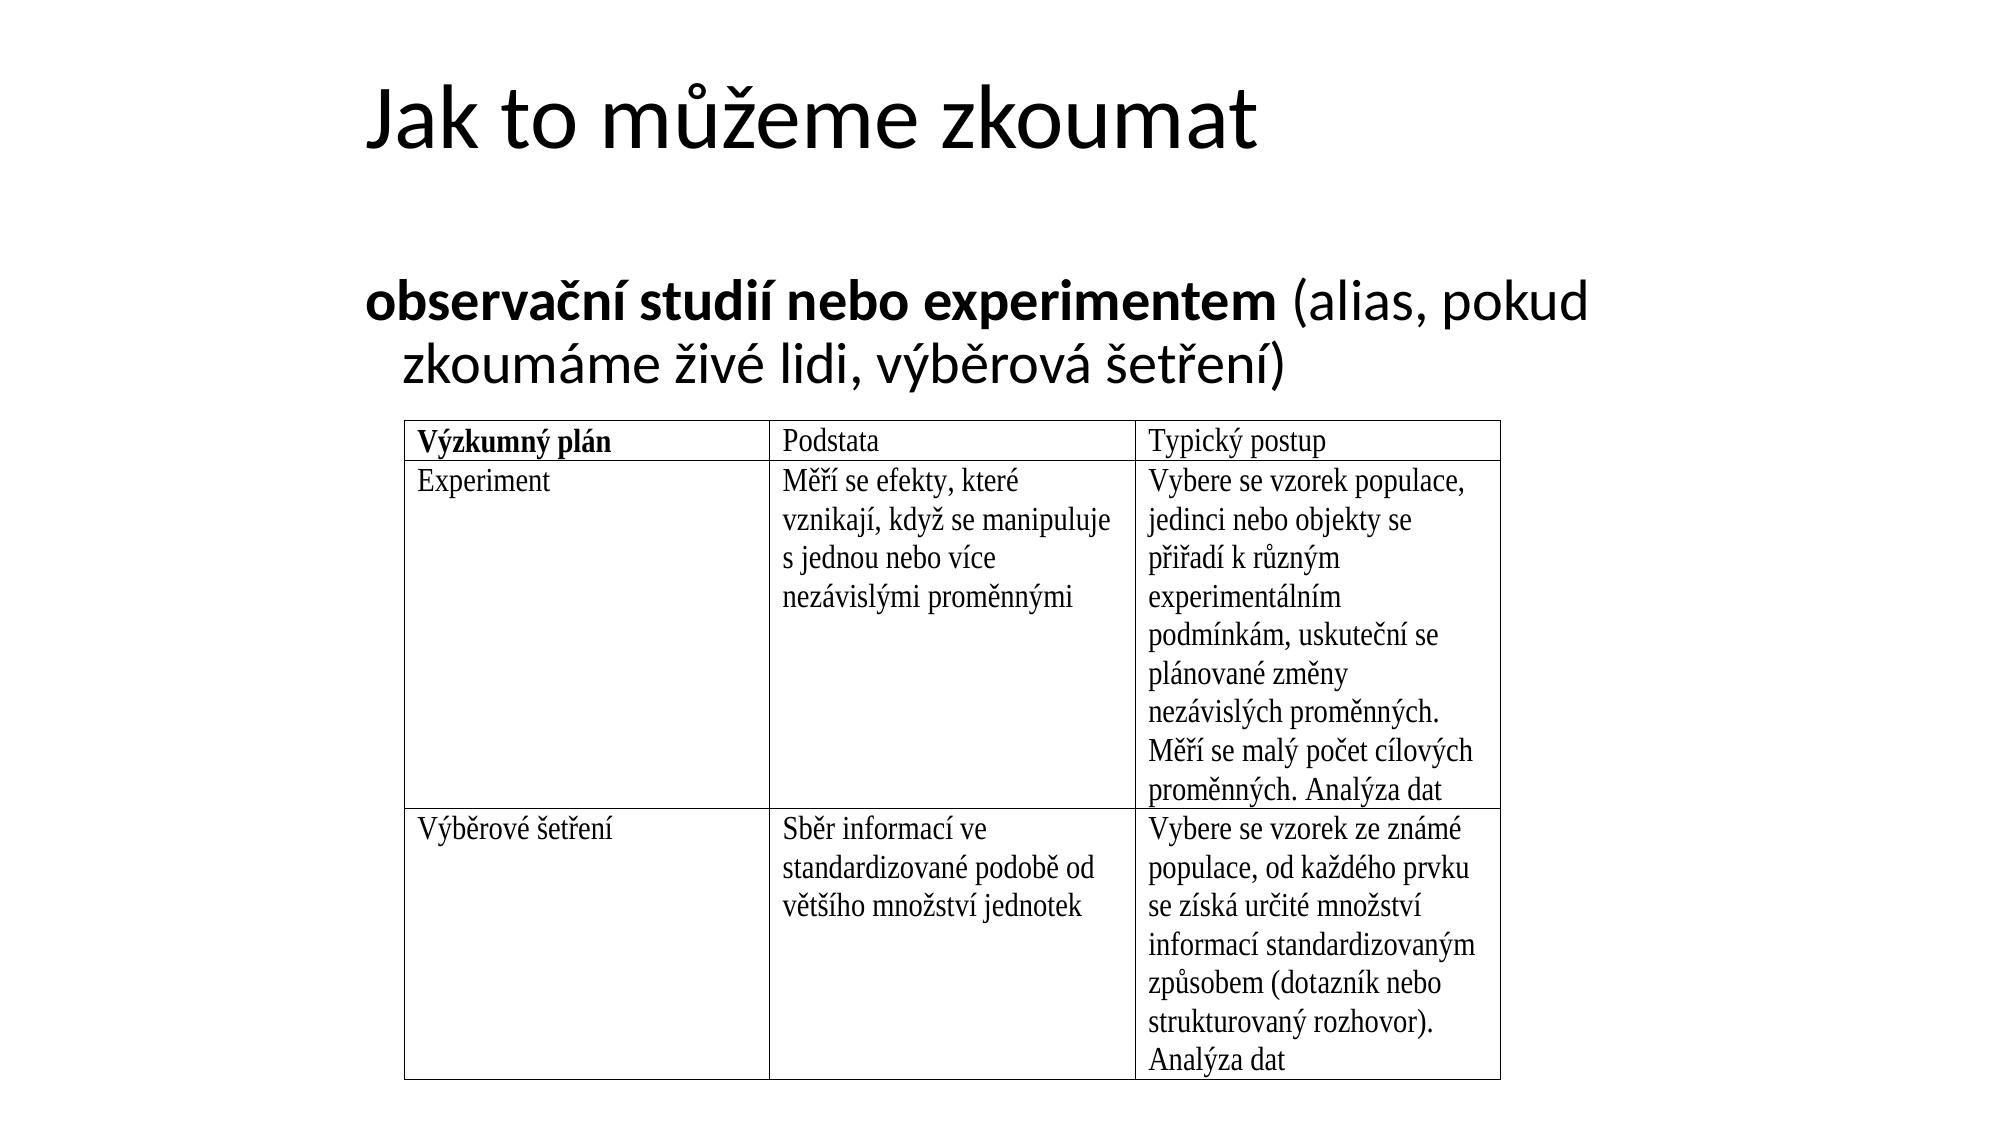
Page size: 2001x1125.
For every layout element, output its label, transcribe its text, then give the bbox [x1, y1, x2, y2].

title Jak to můžeme zkoumat [350, 37, 1688, 200]
picture [403, 419, 1511, 1119]
list observační studií nebo experimentem (alias, pokud zkoumáme živé lidi, výběrová šetření) [350, 262, 1688, 1000]
